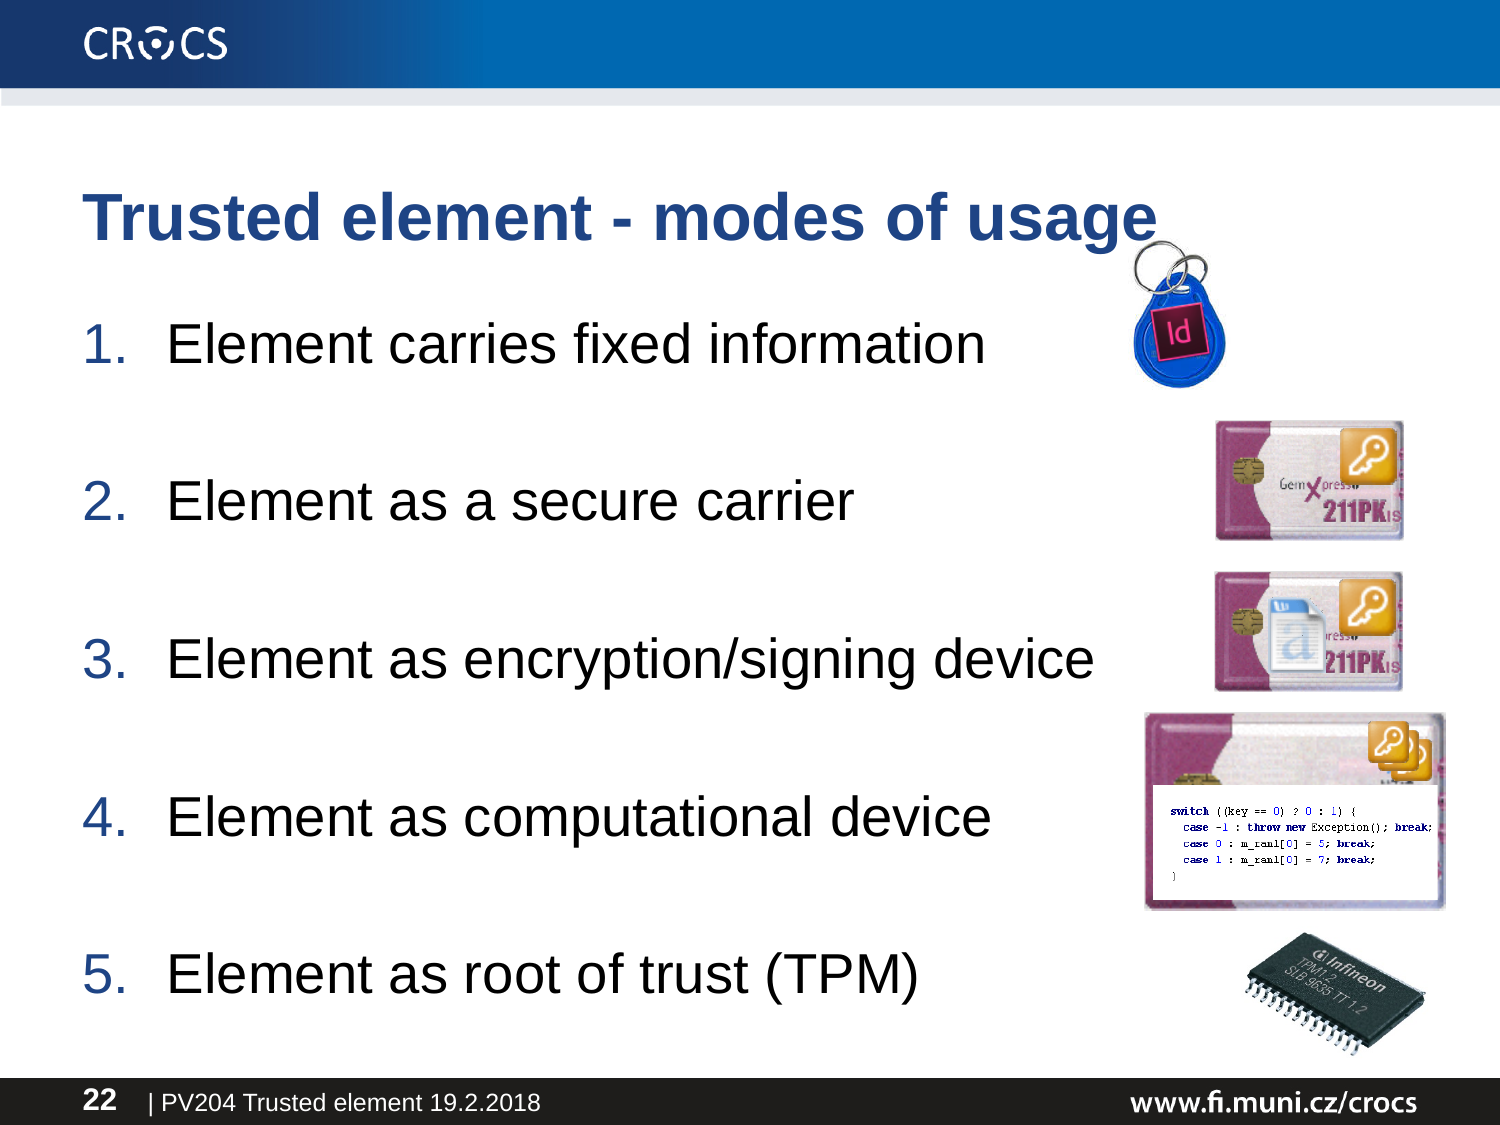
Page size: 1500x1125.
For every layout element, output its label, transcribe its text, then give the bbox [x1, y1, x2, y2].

title Trusted element - modes of usage [82, 148, 1433, 280]
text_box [1215, 420, 1404, 542]
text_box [1214, 571, 1403, 692]
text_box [1144, 712, 1446, 911]
slide_number 22 [82, 1078, 147, 1125]
footer | PV204 Trusted element 19.2.2018 [147, 1078, 623, 1125]
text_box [1097, 230, 1264, 397]
list Element carries fixed information Element as a secure carrier Element as encryption/signing device Element as computational device Element as root of trust (TPM) [82, 306, 1433, 988]
picture [0, 0, 1500, 1125]
